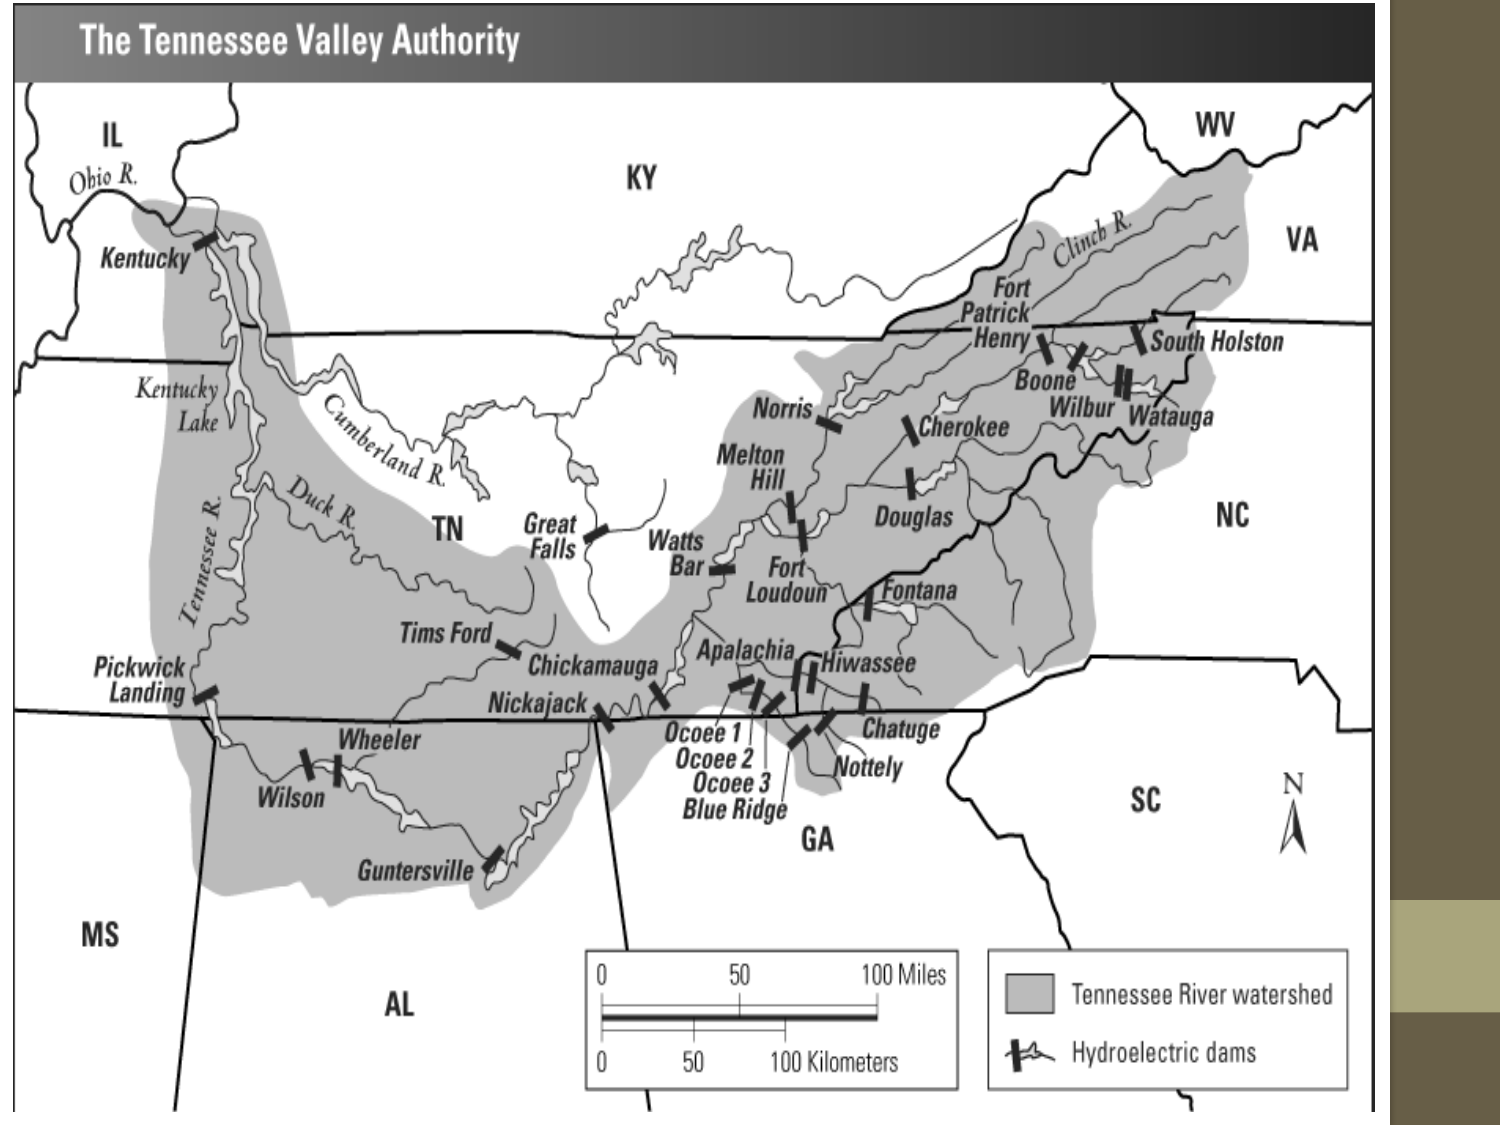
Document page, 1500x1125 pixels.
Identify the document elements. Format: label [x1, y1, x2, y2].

picture [11, 2, 1376, 1113]
